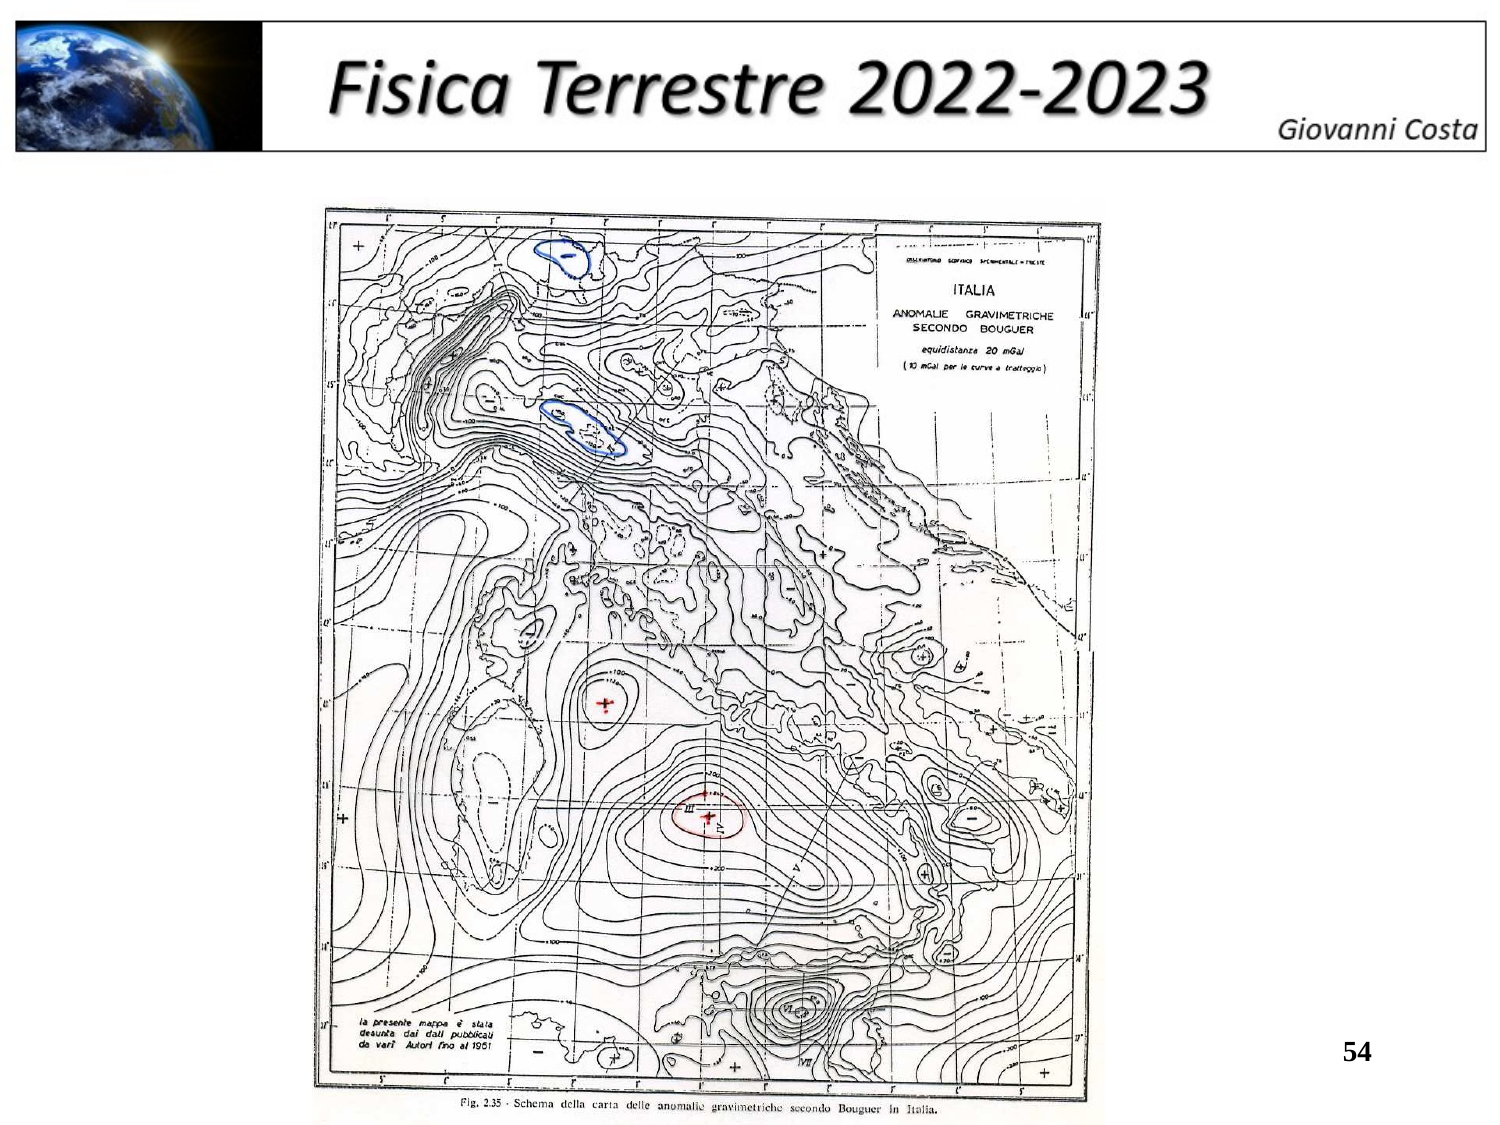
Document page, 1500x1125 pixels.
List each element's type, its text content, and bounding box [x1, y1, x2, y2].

picture [0, 0, 1500, 1125]
slide_number 54 [1109, 1024, 1388, 1101]
